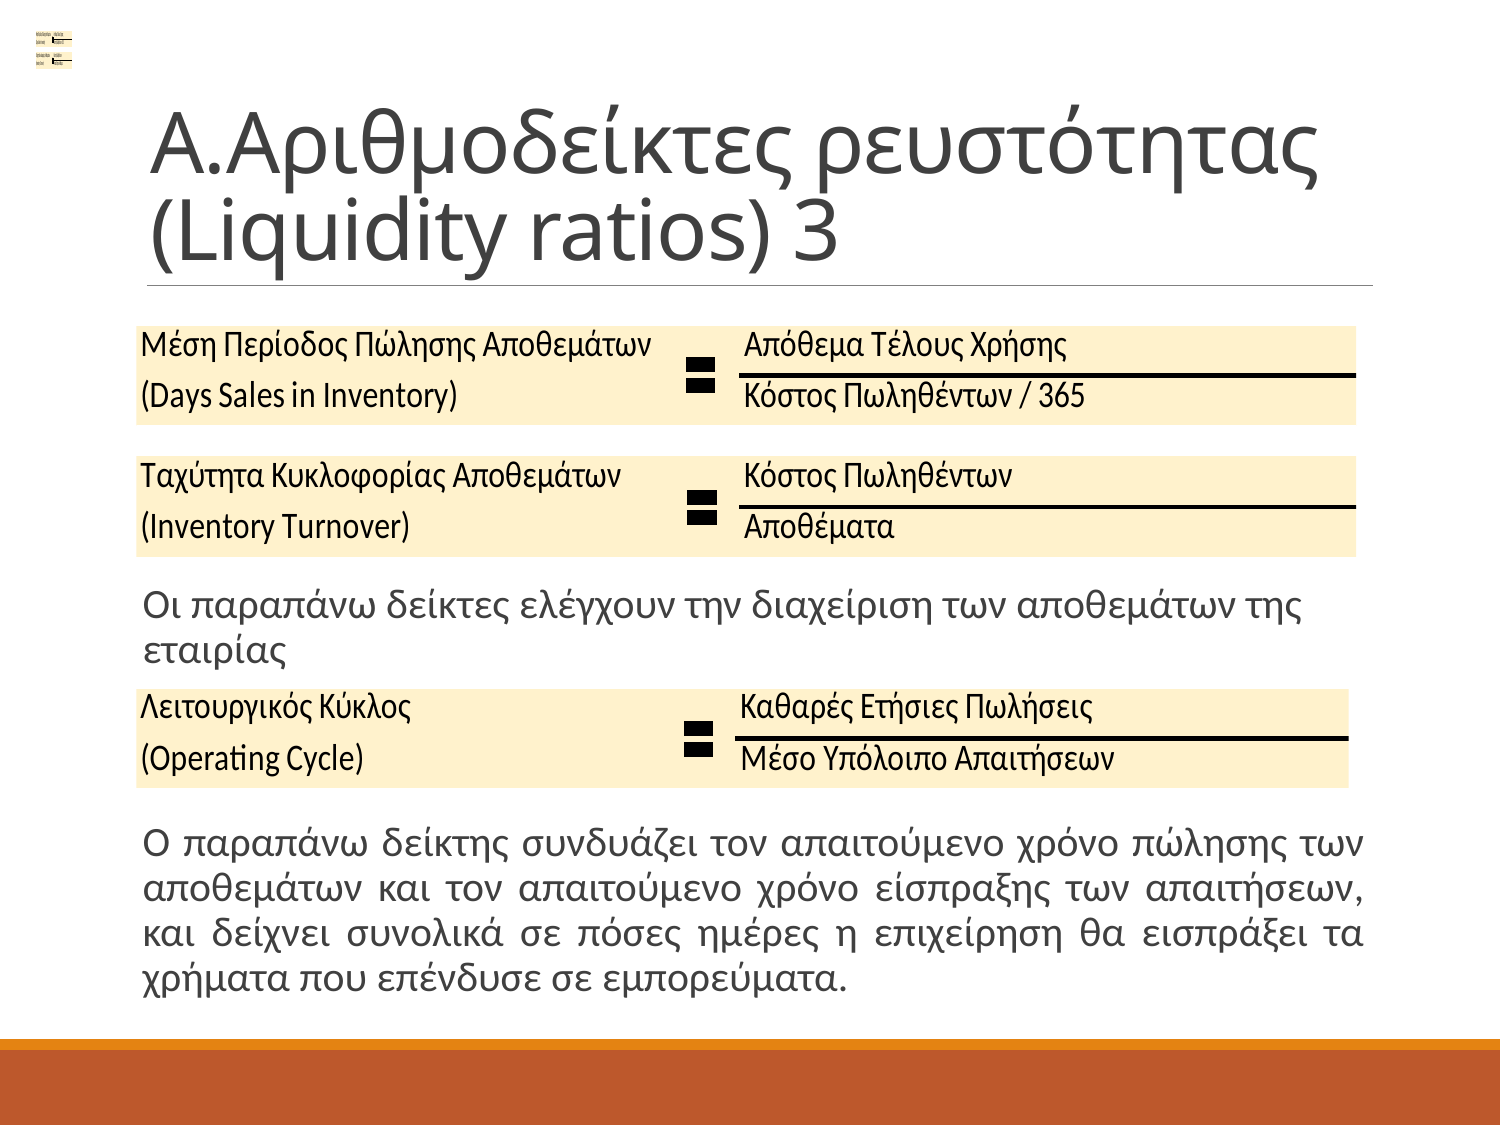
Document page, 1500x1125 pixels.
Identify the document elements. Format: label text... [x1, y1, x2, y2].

list Οι παραπάνω δείκτες ελέγχουν την διαχείριση των αποθεμάτων της εταιρίας [127, 575, 1365, 700]
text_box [134, 324, 1358, 559]
text_box Ο παραπάνω δείκτης συνδυάζει τον απαιτούμενο χρόνο πώλησης των αποθεμάτων και τον απαιτούμενο χρόνο είσπραξης των απαιτήσεων, και δείχνει συνολικά σε πόσες ημέρες η επιχείρηση θα εισπράξει τα χρήματα που επένδυσε σε εμπορεύματα. [127, 812, 1365, 938]
title A.Αριθμοδείκτες ρευστότητας (Liquidity ratios) 3 [135, 47, 1373, 285]
picture [35, 30, 73, 70]
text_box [134, 686, 1351, 790]
